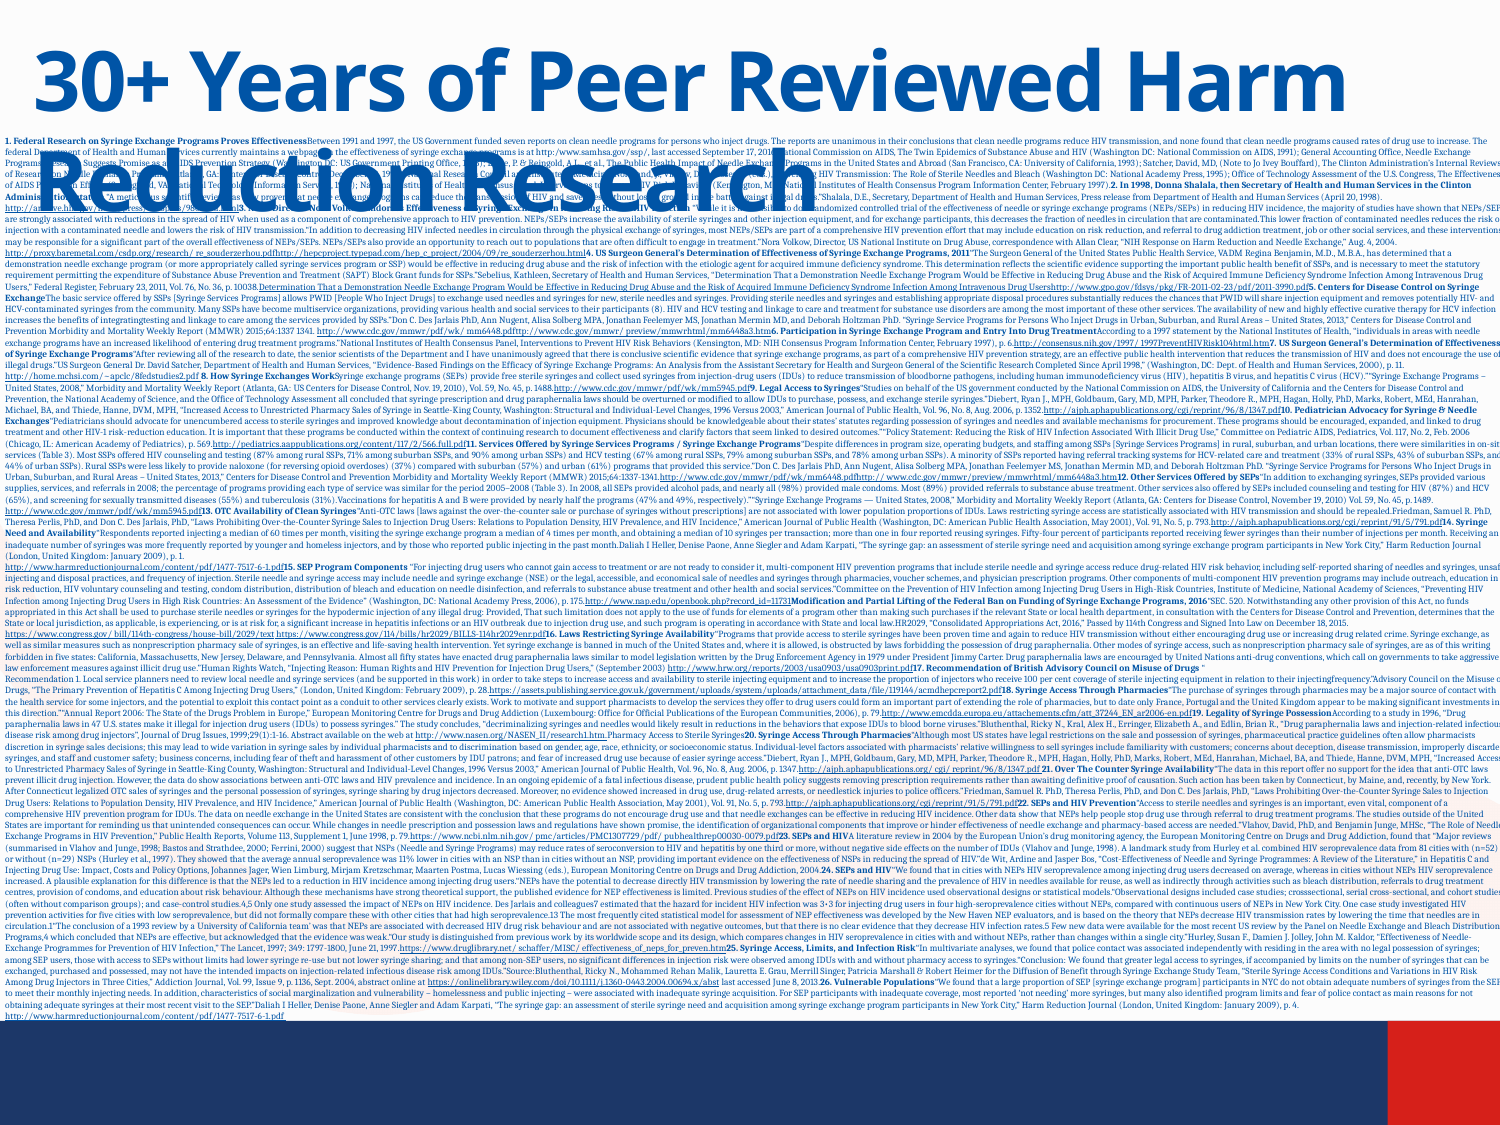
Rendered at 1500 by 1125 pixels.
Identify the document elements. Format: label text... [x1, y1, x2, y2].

title 30+ Years of Peer Reviewed Harm Reduction Research [30, 24, 1383, 114]
picture [0, 0, 1500, 1015]
list 1. Federal Research on Syringe Exchange Programs Proves EffectivenessBetween 1991 and 1997, the US Government funded seven reports on clean needle programs for persons who inject drugs. The reports are unanimous in their conclusions that clean needle programs reduce HIV transmission, and none found that clean needle programs caused rates of drug use to increase. The federal Department of Health and Human Services currently maintains a webpage on the effectiveness of syringe exchange programs is at http:/www.samhsa.gov/ssp/, last accessed September 17, 2016.National Commission on AIDS, The Twin Epidemics of Substance Abuse and HIV (Washington DC: National Commission on AIDS, 1991); General Accounting Office, Needle Exchange Programs: Research Suggests Promise as an AIDS Prevention Strategy (Washington DC: US Government Printing Office, 1993); Lurie, P. & Reingold, A.L., et al., The Public Health Impact of Needle Exchange Programs in the United States and Abroad (San Francisco, CA: University of California, 1993); Satcher, David, MD, (Note to Jo Ivey Bouffard), The Clinton Administration’s Internal Reviews of Research on Needle Exchange Programs (Atlanta, GA: Centers for Disease Control, December 10, 1993); National Research Council and Institute of Medicine, Normand, J., Vlahov, D. & Moses, L. (eds.), Preventing HIV Transmission: The Role of Sterile Needles and Bleach (Washington DC: National Academy Press, 1995); Office of Technology Assessment of the U.S. Congress, The Effectiveness of AIDS Prevention Efforts (Springfield, VA: National Technology Information Service, 1995); National Institutes of Health Consensus Panel, Interventions to Prevent HIV Risk Behaviors (Kensington, MD: National Institutes of Health Consensus Program Information Center, February 1997).2. In 1998, Donna Shalala, then Secretary of Health and Human Services in the Clinton Administration, stated: “A meticulous scientific review has now proven that needle exchange programs can reduce the transmission of HIV and save lives without losing ground in the battle against illegal drugs.”Shalala, D.E., Secretary, Department of Health and Human Services, Press release from Department of Health and Human Services (April 20, 1998).http://archive.hhs.gov/news/press/1998pres/980420a.html3. NIDA Director Nora Volkow Endorses Effectiveness of Syringe Exchange in Reducing Risk of HIV Infection “While it is not feasible to do a randomized controlled trial of the effectiveness of needle or syringe exchange programs (NEPs/SEPs) in reducing HIV incidence, the majority of studies have shown that NEPs/SEPs are strongly associated with reductions in the spread of HIV when used as a component of comprehensive approach to HIV prevention. NEPs/SEPs increase the availability of sterile syringes and other injection equipment, and for exchange participants, this decreases the fraction of needles in circulation that are contaminated.This lower fraction of contaminated needles reduces the risk of injection with a contaminated needle and lowers the risk of HIV transmission.“In addition to decreasing HIV infected needles in circulation through the physical exchange of syringes, most NEPs/SEPs are part of a comprehensive HIV prevention effort that may include education on risk reduction, and referral to drug addiction treatment, job or other social services, and these interventions may be responsible for a significant part of the overall effectiveness of NEPs/SEPs. NEPs/SEPs also provide an opportunity to reach out to populations that are often difficult to engage in treatment.”Nora Volkow, Director, US National Institute on Drug Abuse, correspondence with Allan Clear, “NIH Response on Harm Reduction and Needle Exchange,” Aug. 4, 2004.http://proxy.baremetal.com/csdp.org/research/ re_souderzerhou.pdfhttp://hepcproject.typepad.com/hep_c_project/2004/09/re_souderzerhou.html4. US Surgeon General’s Determination of Effectiveness of Syringe Exchange Programs, 2011“The Surgeon General of the United States Public Health Service, VADM Regina Benjamin, M.D., M.B.A., has determined that a demonstration needle exchange program (or more appropriately called syringe services program or SSP) would be effective in reducing drug abuse and the risk of infection with the etiologic agent for acquired immune deficiency syndrome. This determination reflects the scientific evidence supporting the important public health benefit of SSPs, and is necessary to meet the statutory requirement permitting the expenditure of Substance Abuse Prevention and Treatment (SAPT) Block Grant funds for SSPs.”Sebelius, Kathleen, Secretary of Health and Human Services, “Determination That a Demonstration Needle Exchange Program Would be Effective in Reducing Drug Abuse and the Risk of Acquired Immune Deficiency Syndrome Infection Among Intravenous Drug Users,” Federal Register, February 23, 2011, Vol. 76, No. 36, p. 10038.Determination That a Demonstration Needle Exchange Program Would be Effective in Reducing Drug Abuse and the Risk of Acquired Immune Deficiency Syndrome Infection Among Intravenous Drug Usershttp://www.gpo.gov/fdsys/pkg/FR-2011-02-23/pdf/2011-3990.pdf5. Centers for Disease Control on Syringe ExchangeThe basic service offered by SSPs [Syringe Services Programs] allows PWID [People Who Inject Drugs] to exchange used needles and syringes for new, sterile needles and syringes. Providing sterile needles and syringes and establishing appropriate disposal procedures substantially reduces the chances that PWID will share injection equipment and removes potentially HIV- and HCV-contaminated syringes from the community. Many SSPs have become multiservice organizations, providing various health and social services to their participants (8). HIV and HCV testing and linkage to care and treatment for substance use disorders are among the most important of these other services. The availability of new and highly effective curative therapy for HCV infection increases the benefits of integratingtesting and linkage to care among the services provided by SSPs.”Don C. Des Jarlais PhD, Ann Nugent, Alisa Solberg MPA, Jonathan Feelemyer MS, Jonathan Mermin MD, and Deborah Holtzman PhD. “Syringe Service Programs for Persons Who Inject Drugs in Urban, Suburban, and Rural Areas – United States, 2013,” Centers for Disease Control and Prevention Morbidity and Mortality Weekly Report (MMWR) 2015;64:1337 1341. http://www.cdc.gov/mmwr/pdf/wk/ mm6448.pdfttp://www.cdc.gov/mmwr/ preview/mmwrhtml/mm6448a3.htm6. Participation in Syringe Exchange Program and Entry Into Drug TreatmentAccording to a 1997 statement by the National Institutes of Health, “individuals in areas with needle exchange programs have an increased likelihood of entering drug treatment programs.”National Institutes of Health Consensus Panel, Interventions to Prevent HIV Risk Behaviors (Kensington, MD: NIH Consensus Program Information Center, February 1997), p. 6.http://consensus.nih.gov/1997/ 1997PreventHIVRisk104html.htm7. US Surgeon General’s Determination of Effectiveness of Syringe Exchange Programs“After reviewing all of the research to date, the senior scientists of the Department and I have unanimously agreed that there is conclusive scientific evidence that syringe exchange programs, as part of a comprehensive HIV prevention strategy, are an effective public health intervention that reduces the transmission of HIV and does not encourage the use of illegal drugs.”US Surgeon General Dr. David Satcher, Department of Health and Human Services, “Evidence-Based Findings on the Efficacy of Syringe Exchange Programs: An Analysis from the Assistant Secretary for Health and Surgeon General of the Scientific Research Completed Since April 1998,” (Washington, DC: Dept. of Health and Human Services, 2000), p. 11. http://home.mchsi.com/~apclc/8fedstudies2.pdf 8. How Syringe Exchanges WorkSyringe exchange programs (SEPs) provide free sterile syringes and collect used syringes from injection-drug users (IDUs) to reduce transmission of bloodborne pathogens, including human immunodeficiency virus (HIV), hepatitis B virus, and hepatitis C virus (HCV).”“Syringe Exchange Programs – United States, 2008,” Morbidity and Mortality Weekly Report (Atlanta, GA: US Centers for Disease Control, Nov. 19, 2010), Vol. 59, No. 45, p. 1488.http://www.cdc.gov/mmwr/pdf/wk/mm5945.pdf9. Legal Access to Syringes“Studies on behalf of the US government conducted by the National Commission on AIDS, the University of California and the Centers for Disease Control and Prevention, the National Academy of Science, and the Office of Technology Assessment all concluded that syringe prescription and drug paraphernalia laws should be overturned or modified to allow IDUs to purchase, possess, and exchange sterile syringes.”Diebert, Ryan J., MPH, Goldbaum, Gary, MD, MPH, Parker, Theodore R., MPH, Hagan, Holly, PhD, Marks, Robert, MEd, Hanrahan, Michael, BA, and Thiede, Hanne, DVM, MPH, “Increased Access to Unrestricted Pharmacy Sales of Syringe in Seattle-King County, Washington: Structural and Individual-Level Changes, 1996 Versus 2003,” American Journal of Public Health, Vol. 96, No. 8, Aug. 2006, p. 1352.http://ajph.aphapublications.org/cgi/reprint/96/8/1347.pdf10. Pediatrician Advocacy for Syringe & Needle Exchanges“Pediatricians should advocate for unencumbered access to sterile syringes and improved knowledge about decontamination of injection equipment. Physicians should be knowledgeable about their states’ statutes regarding possession of syringes and needles and available mechanisms for procurement. These programs should be encouraged, expanded, and linked to drug treatment and other HIV-1 risk-reduction education. It is important that these programs be conducted within the context of continuing research to document effectiveness and clarify factors that seem linked to desired outcomes.”“Policy Statement: Reducing the Risk of HIV Infection Associated With Illicit Drug Use,” Committee on Pediatric AIDS, Pediatrics, Vol. 117, No. 2, Feb. 2006 (Chicago, IL: American Academy of Pediatrics), p. 569.http://pediatrics.aappublications.org/content/117/2/566.full.pdf11. Services Offered by Syringe Services Programs / Syringe Exchange Programs“Despite differences in program size, operating budgets, and staffing among SSPs [Syringe Services Programs] in rural, suburban, and urban locations, there were similarities in on-site services (Table 3). Most SSPs offered HIV counseling and testing (87% among rural SSPs, 71% among suburban SSPs, and 90% among urban SSPs) and HCV testing (67% among rural SSPs, 79% among suburban SSPs, and 78% among urban SSPs). A minority of SSPs reported having referral tracking systems for HCV-related care and treatment (33% of rural SSPs, 43% of suburban SSPs, and 44% of urban SSPs). Rural SSPs were less likely to provide naloxone (for reversing opioid overdoses) (37%) compared with suburban (57%) and urban (61%) programs that provided this service.”Don C. Des Jarlais PhD, Ann Nugent, Alisa Solberg MPA, Jonathan Feelemyer MS, Jonathan Mermin MD, and Deborah Holtzman PhD. “Syringe Service Programs for Persons Who Inject Drugs in Urban, Suburban, and Rural Areas – United States, 2013,” Centers for Disease Control and Prevention Morbidity and Mortality Weekly Report (MMWR) 2015;64:1337-1341.http://www.cdc.gov/mmwr/pdf/wk/mm6448.pdfhttp:// www.cdc.gov/mmwr/preview/mmwrhtml/mm6448a3.htm12. Other Services Offered by SEPs“In addition to exchanging syringes, SEPs provided various supplies, services, and referrals in 2008; the percentage of programs providing each type of service was similar for the period 2005–2008 (Table 3). In 2008, all SEPs provided alcohol pads, and nearly all (98%) provided male condoms. Most (89%) provided referrals to substance abuse treatment. Other services also offered by SEPs included counseling and testing for HIV (87%) and HCV (65%), and screening for sexually transmitted diseases (55%) and tuberculosis (31%).Vaccinations for hepatitis A and B were provided by nearly half the programs (47% and 49%, respectively).”“Syringe Exchange Programs — United States, 2008,” Morbidity and Mortality Weekly Report (Atlanta, GA: Centers for Disease Control, November 19, 2010) Vol. 59, No. 45, p. 1489.http://www.cdc.gov/mmwr/pdf/wk/mm5945.pdf13. OTC Availability of Clean Syringes“Anti-OTC laws [laws against the over-the-counter sale or purchase of syringes without prescriptions] are not associated with lower population proportions of IDUs. Laws restricting syringe access are statistically associated with HIV transmission and should be repealed.Friedman, Samuel R. PhD, Theresa Perlis, PhD, and Don C. Des Jarlais, PhD, “Laws Prohibiting Over-the-Counter Syringe Sales to Injection Drug Users: Relations to Population Density, HIV Prevalence, and HIV Incidence,” American Journal of Public Health (Washington, DC: American Public Health Association, May 2001), Vol. 91, No. 5, p. 793.http://ajph.aphapublications.org/cgi/reprint/91/5/791.pdf14. Syringe Need and Availability“Respondents reported injecting a median of 60 times per month, visiting the syringe exchange program a median of 4 times per month, and obtaining a median of 10 syringes per transaction; more than one in four reported reusing syringes. Fifty-four percent of participants reported receiving fewer syringes than their number of injections per month. Receiving an inadequate number of syringes was more frequently reported by younger and homeless injectors, and by those who reported public injecting in the past month.Daliah I Heller, Denise Paone, Anne Siegler and Adam Karpati, “The syringe gap: an assessment of sterile syringe need and acquisition among syringe exchange program participants in New York City,” Harm Reduction Journal (London, United Kingdom: January 2009), p. 1. http://www.harmreductionjournal.com/content/pdf/1477-7517-6-1.pdf15. SEP Program Components “For injecting drug users who cannot gain access to treatment or are not ready to consider it, multi-component HIV prevention programs that include sterile needle and syringe access reduce drug-related HIV risk behavior, including self-reported sharing of needles and syringes, unsafe injecting and disposal practices, and frequency of injection. Sterile needle and syringe access may include needle and syringe exchange (NSE) or the legal, accessible, and economical sale of needles and syringes through pharmacies, voucher schemes, and physician prescription programs. Other components of multi-component HIV prevention programs may include outreach, education in risk reduction, HIV voluntary counseling and testing, condom distribution, distribution of bleach and education on needle disinfection, and referrals to substance abuse treatment and other health and social services.”Committee on the Prevention of HIV Infection among Injecting Drug Users in High-Risk Countries, Institute of Medicine, National Academy of Sciences, “Preventing HIV Infection among Injecting Drug Users in High Risk Countries: An Assessment of the Evidence” (Washington, DC: National Academy Press, 2006), p. 175.http://www.nap.edu/openbook.php?record_id=11731Modification and Partial Lifting of the Federal Ban on Funding of Syringe Exchange Programs, 2016“SEC. 520. Notwithstanding any other provision of this Act, no funds appropriated in this Act shall be used to purchase sterile needles or syringes for the hypodermic injection of any illegal drug: Provided, That such limitation does not apply to the use of funds for elements of a program other than making such purchases if the relevant State or local health department, in consultation with the Centers for Disease Control and Prevention, determines that the State or local jurisdiction, as applicable, is experiencing, or is at risk for, a significant increase in hepatitis infections or an HIV outbreak due to injection drug use, and such program is operating in accordance with State and local law.HR2029, “Consolidated Appropriations Act, 2016,” Passed by 114th Congress and Signed Into Law on December 18, 2015.https://www.congress.gov/ bill/114th-congress/house-bill/2029/text https://www.congress.gov/114/bills/hr2029/BILLS-114hr2029enr.pdf16. Laws Restricting Syringe Availability“Programs that provide access to sterile syringes have been proven time and again to reduce HIV transmission without either encouraging drug use or increasing drug related crime. Syringe exchange, as well as similar measures such as nonprescription pharmacy sale of syringes, is an effective and life-saving health intervention. Yet syringe exchange is banned in much of the United States and, where it is allowed, is obstructed by laws forbidding the possession of drug paraphernalia. Other modes of syringe access, such as nonprescription pharmacy sale of syringes, are as of this writing forbidden in five states: California, Massachusetts, New Jersey, Delaware, and Pennsylvania. Almost all fifty states have enacted drug paraphernalia laws similar to model legislation written by the Drug Enforcement Agency in 1979 under President Jimmy Carter. Drug paraphernalia laws are encouraged by United Nations anti-drug conventions, which call on governments to take aggressive law enforcement measures against illicit drug use.”Human Rights Watch, “Injecting Reason: Human Rights and HIV Prevention for Injection Drug Users,” (September 2003) http://www.hrw.org/reports/2003/usa0903/usa0903print.pdf17. Recommendation of British Advisory Council on Misuse of Drugs “Recommendation 1. Local service planners need to review local needle and syringe services (and be supported in this work) in order to take steps to increase access and availability to sterile injecting equipment and to increase the proportion of injectors who receive 100 per cent coverage of sterile injecting equipment in relation to their injecting frequency.”Advisory Council on the Misuse of Drugs, “The Primary Prevention of Hepatitis C Among Injecting Drug Users,” (London, United Kingdom: February 2009), p. 28.https://assets.publishing.service.gov.uk/government/uploads/system/uploads/attachment_data/file/119144/acmdhepcreport2.pdf18. Syringe Access Through Pharmacies“The purchase of syringes through pharmacies may be a major source of contact with the health service for some injectors, and the potential to exploit this contact point as a conduit to other services clearly exists. Work to motivate and support pharmacists to develop the services they offer to drug users could form an important part of extending the role of pharmacies, but to date only France, Portugal and the United Kingdom appear to be making significant investments in this direction.”“Annual Report 2006: The State of the Drugs Problem in Europe,” European Monitoring Centre for Drugs and Drug Addiction (Luxembourg: Office for Official Publications of the European Communities, 2006), p. 79.http://www.emcdda.europa.eu/attachements.cfm/att_37244_EN_ar2006-en.pdf19. Legality of Syringe PossessionAccording to a study in 1996, “Drug paraphernalia laws in 47 U.S. states make it illegal for injection drug users (IDUs) to possess syringes.” The study concludes, “decriminalizing syringes and needles would likely result in reductions in the behaviors that expose IDUs to blood borne viruses.”Bluthenthal, Ricky N., Kral, Alex H., Erringer, Elizabeth A., and Edlin, Brian R., “Drug paraphernalia laws and injection-related infectious disease risk among drug injectors”, Journal of Drug Issues, 1999;29(1):1-16. Abstract available on the web at http://www.nasen.org/NASEN_II/research1.htm.Pharmacy Access to Sterile Syringes20. Syringe Access Through Pharmacies“Although most US states have legal restrictions on the sale and possession of syringes, pharmaceutical practice guidelines often allow pharmacists discretion in syringe sales decisions; this may lead to wide variation in syringe sales by individual pharmacists and to discrimination based on gender, age, race, ethnicity, or socioeconomic status. Individual-level factors associated with pharmacists’ relative willingness to sell syringes include familiarity with customers; concerns about deception, disease transmission, improperly discarded syringes, and staff and customer safety; business concerns, including fear of theft and harassment of other customers by IDU patrons; and fear of increased drug use because of easier syringe access.”Diebert, Ryan J., MPH, Goldbaum, Gary, MD, MPH, Parker, Theodore R., MPH, Hagan, Holly, PhD, Marks, Robert, MEd, Hanrahan, Michael, BA, and Thiede, Hanne, DVM, MPH, “Increased Access to Unrestricted Pharmacy Sales of Syringe in Seattle-King County, Washington: Structural and Individual-Level Changes, 1996 Versus 2003,” American Journal of Public Health, Vol. 96, No. 8, Aug. 2006, p. 1347.http://ajph.aphapublications.org/ cgi/ reprint/96/8/1347.pdf 21. Over The Counter Syringe Availability“The data in this report offer no support for the idea that anti-OTC laws prevent illicit drug injection. However, the data do show associations between anti-OTC laws and HIV prevalence and incidence. In an ongoing epidemic of a fatal infectious disease, prudent public health policy suggests removing prescription requirements rather than awaiting definitive proof of causation. Such action has been taken by Connecticut, by Maine, and, recently, by New York. After Connecticut legalized OTC sales of syringes and the personal possession of syringes, syringe sharing by drug injectors decreased. Moreover, no evidence showed increased in drug use, drug-related arrests, or needlestick injuries to police officers.”Friedman, Samuel R. PhD, Theresa Perlis, PhD, and Don C. Des Jarlais, PhD, “Laws Prohibiting Over-the-Counter Syringe Sales to Injection Drug Users: Relations to Population Density, HIV Prevalence, and HIV Incidence,” American Journal of Public Health (Washington, DC: American Public Health Association, May 2001), Vol. 91, No. 5, p. 793.http://ajph.aphapublications.org/cgi/reprint/91/5/791.pdf22. SEPs and HIV Prevention“Access to sterile needles and syringes is an important, even vital, component of a comprehensive HIV prevention program for IDUs. The data on needle exchange in the United States are consistent with the conclusion that these programs do not encourage drug use and that needle exchanges can be effective in reducing HIV incidence. Other data show that NEPs help people stop drug use through referral to drug treatment programs. The studies outside of the United States are important for reminding us that unintended consequences can occur. While changes in needle prescription and possession laws and regulations have shown promise, the identification of organizational components that improve or hinder effectiveness of needle exchange and pharmacy-based access are needed.”Vlahov, David, PhD, and Benjamin Junge, MHSc, “The Role of Needle Exchange Programs in HIV Prevention,” Public Health Reports, Volume 113, Supplement 1, June 1998, p. 79.https://www.ncbi.nlm.nih.gov/ pmc/articles/PMC1307729/pdf/ pubhealthrep00030-0079.pdf23. SEPs and HIVA literature review in 2004 by the European Union’s drug monitoring agency, the European Monitoring Centre on Drugs and Drug Addiction, found that “Major reviews (summarised in Vlahov and Junge, 1998; Bastos and Strathdee, 2000; Ferrini, 2000) suggest that NSPs (Needle and Syringe Programs) may reduce rates of seroconversion to HIV and hepatitis by one third or more, without negative side effects on the number of IDUs (Vlahov and Junge, 1998). A landmark study from Hurley et al. combined HIV seroprevalence data from 81 cities with (n=52) or without (n=29) NSPs (Hurley et al., 1997). They showed that the average annual seroprevalence was 11% lower in cities with an NSP than in cities without an NSP, providing important evidence on the effectiveness of NSPs in reducing the spread of HIV.”de Wit, Ardine and Jasper Bos, “Cost-Effectiveness of Needle and Syringe Programmes: A Review of the Literature,” in Hepatitis C and Injecting Drug Use: Impact, Costs and Policy Options, Johannes Jager, Wien Limburg, Mirjam Kretzschmar, Maarten Postma, Lucas Wiessing (eds.), European Monitoring Centre on Drugs and Drug Addiction, 2004.24. SEPs and HIV“We found that in cities with NEPs HIV seroprevalence among injecting drug users decreased on average, whereas in cities without NEPs HIV seroprevalence increased. A plausible explanation for this difference is that the NEPs led to a reduction in HIV incidence among injecting drug users.“NEPs have the potential to decrease directly HIV transmission by lowering the rate of needle sharing and the prevalence of HIV in needles available for reuse, as well as indirectly through activities such as bleach distribution, referrals to drug treatment centres, provision of condoms, and education about risk behaviour. Although these mechanisms have strong theoretical support, the published evidence for NEP effectiveness is limited. Previous studies of the effect of NEPs on HIV incidence used observational designs or statistical models.“Observational designs included case studies; crosssectional, serial cross-sectional, and cohort studies (often without comparison groups); and case-control studies.4,5 Only one study assessed the impact of NEPs on HIV incidence. Des Jarlais and colleagues7 estimated that the hazard for incident HIV infection was 3•3 for injecting drug users in four high-seroprevalence cities without NEPs, compared with continuous users of NEPs in New York City. One case study investigated HIV prevention activities for five cities with low seroprevalence, but did not formally compare these with other cities that had high seroprevalence.13 The most frequently cited statistical model for assessment of NEP effectiveness was developed by the New Haven NEP evaluators, and is based on the theory that NEPs decrease HIV transmission rates by lowering the time that needles are in circulation.1“The conclusion of a 1993 review by a University of California team’ was that NEPs are associated with decreased HIV drug risk behaviour and are not associated with negative outcomes, but that there is no clear evidence that they decrease HIV infection rates.5 Few new data were available for the most recent US review by the Panel on Needle Exchange and Bleach Distribution Programs,4 which concluded that NEPs are effective, but acknowledged that the evidence was weak.“Our study is distinguished from previous work by its worldwide scope and its design, which compares changes in HIV seroprevalence in cities with and without NEPs, rather than changes within a single city.”Hurley, Susan F., Damien J. Jolley, John M. Kaldor, “Effectiveness of Needle-Exchange Programmes for Prevention of HIV Infection,” The Lancet, 1997; 349: 1797-1800, June 21, 1997.https://www.druglibrary.net/ schaffer/MISC/ effectiveness_of_neps_for_preven.htm25. Syringe Access, Limits, and Infection Risk“In multivariate analyses, we found that police contact was associated independently with residing in the area with no legal possession of syringes; among SEP users, those with access to SEPs without limits had lower syringe re-use but not lower syringe sharing; and that among non-SEP users, no significant differences in injection risk were observed among IDUs with and without pharmacy access to syringes.“Conclusion: We found that greater legal access to syringes, if accompanied by limits on the number of syringes that can be exchanged, purchased and possessed, may not have the intended impacts on injection-related infectious disease risk among IDUs.”Source:Bluthenthal, Ricky N., Mohammed Rehan Malik, Lauretta E. Grau, Merrill Singer, Patricia Marshall & Robert Heimer for the Diffusion of Benefit through Syringe Exchange Study Team, “Sterile Syringe Access Conditions and Variations in HIV Risk Among Drug Injectors in Three Cities,” Addiction Journal, Vol. 99, Issue 9, p. 1136, Sept. 2004, abstract online at https://onlinelibrary.wiley.com/doi/10.1111/j.1360-0443.2004.00694.x/abst last accessed June 8, 2013.26. Vulnerable Populations“We found that a large proportion of SEP [syringe exchange program] participants in NYC do not obtain adequate numbers of syringes from the SEPs to meet their monthly injecting needs. In addition, characteristics of social marginalization and vulnerability – homelessness and public injecting – were associated with inadequate syringe acquisition. For SEP participants with inadequate coverage, most reported ‘not needing’ more syringes, but many also identified program limits and fear of police contact as main reasons for not obtaining adequate syringes at their most recent visit to the SEP.”Daliah I Heller, Denise Paone, Anne Siegler and Adam Karpati, “The syringe gap: an assessment of sterile syringe need and acquisition among syringe exchange program participants in New York City,” Harm Reduction Journal (London, United Kingdom: January 2009), p. 4.http://www.harmreductionjournal.com/content/pdf/1477-7517-6-1.pdf [2, 131, 1500, 996]
